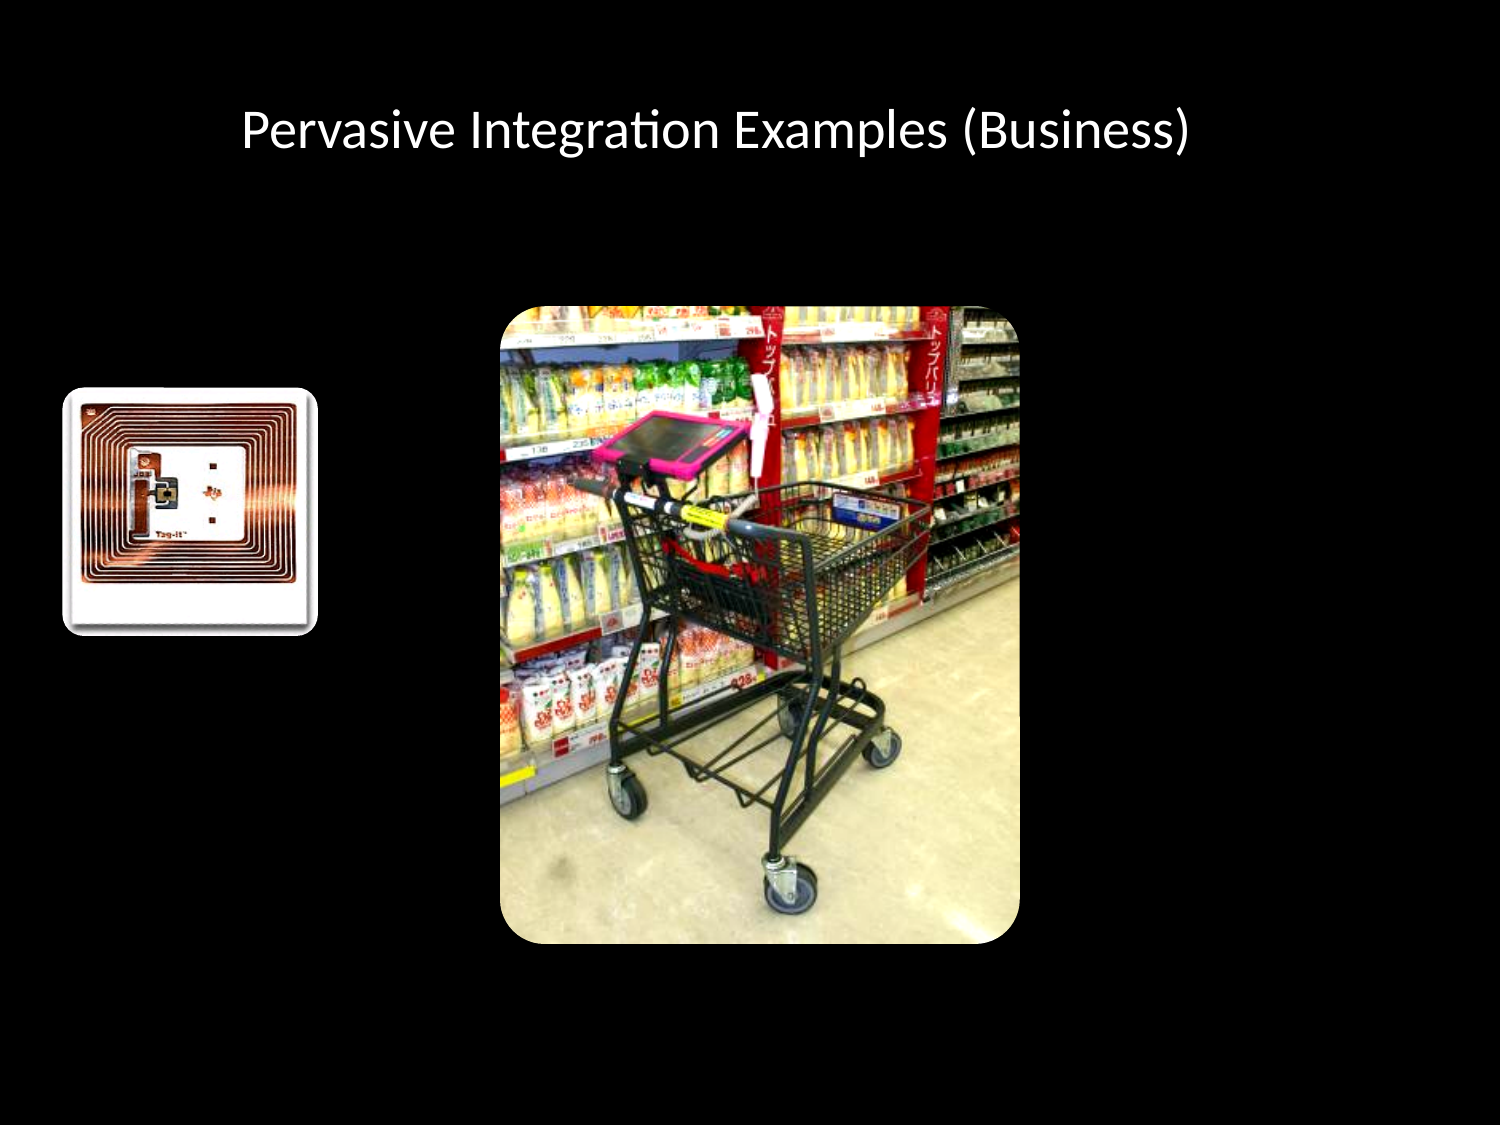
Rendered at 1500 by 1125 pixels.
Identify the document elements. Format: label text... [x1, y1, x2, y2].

picture [62, 387, 319, 637]
picture [499, 305, 1020, 945]
title Pervasive Integration Examples (Business) [218, 54, 1216, 197]
